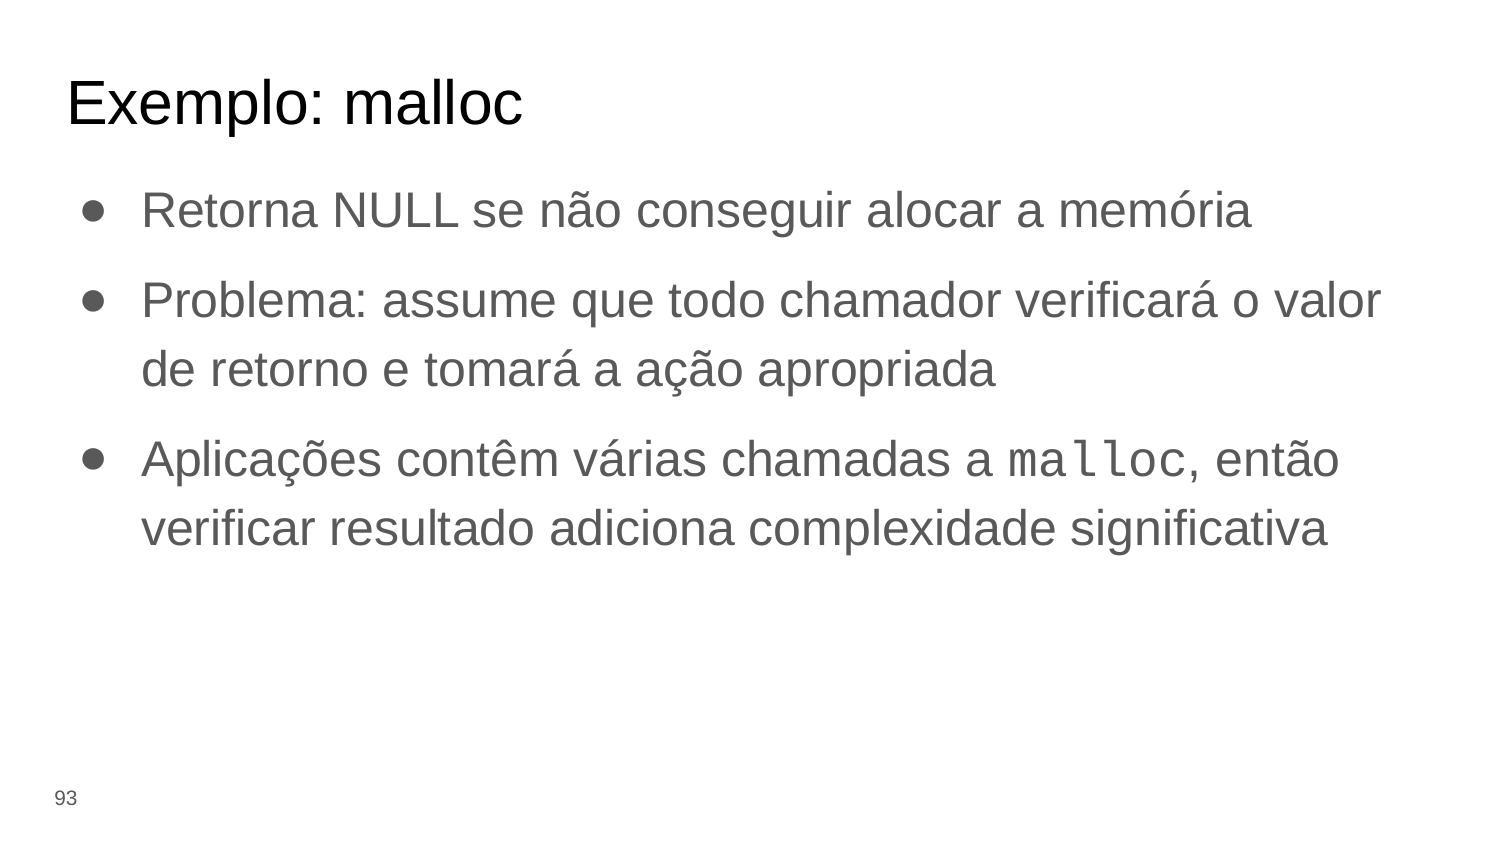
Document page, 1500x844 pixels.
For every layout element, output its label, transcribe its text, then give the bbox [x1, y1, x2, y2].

list Retorna NULL se não conseguir alocar a memória Problema: assume que todo chamador verificará o valor de retorno e tomará a ação apropriada Aplicações contêm várias chamadas a malloc, então verificar resultado adiciona complexidade significativa [51, 153, 1449, 395]
title Exemplo: malloc [51, 35, 1449, 130]
slide_number ‹#› [2, 764, 93, 830]
